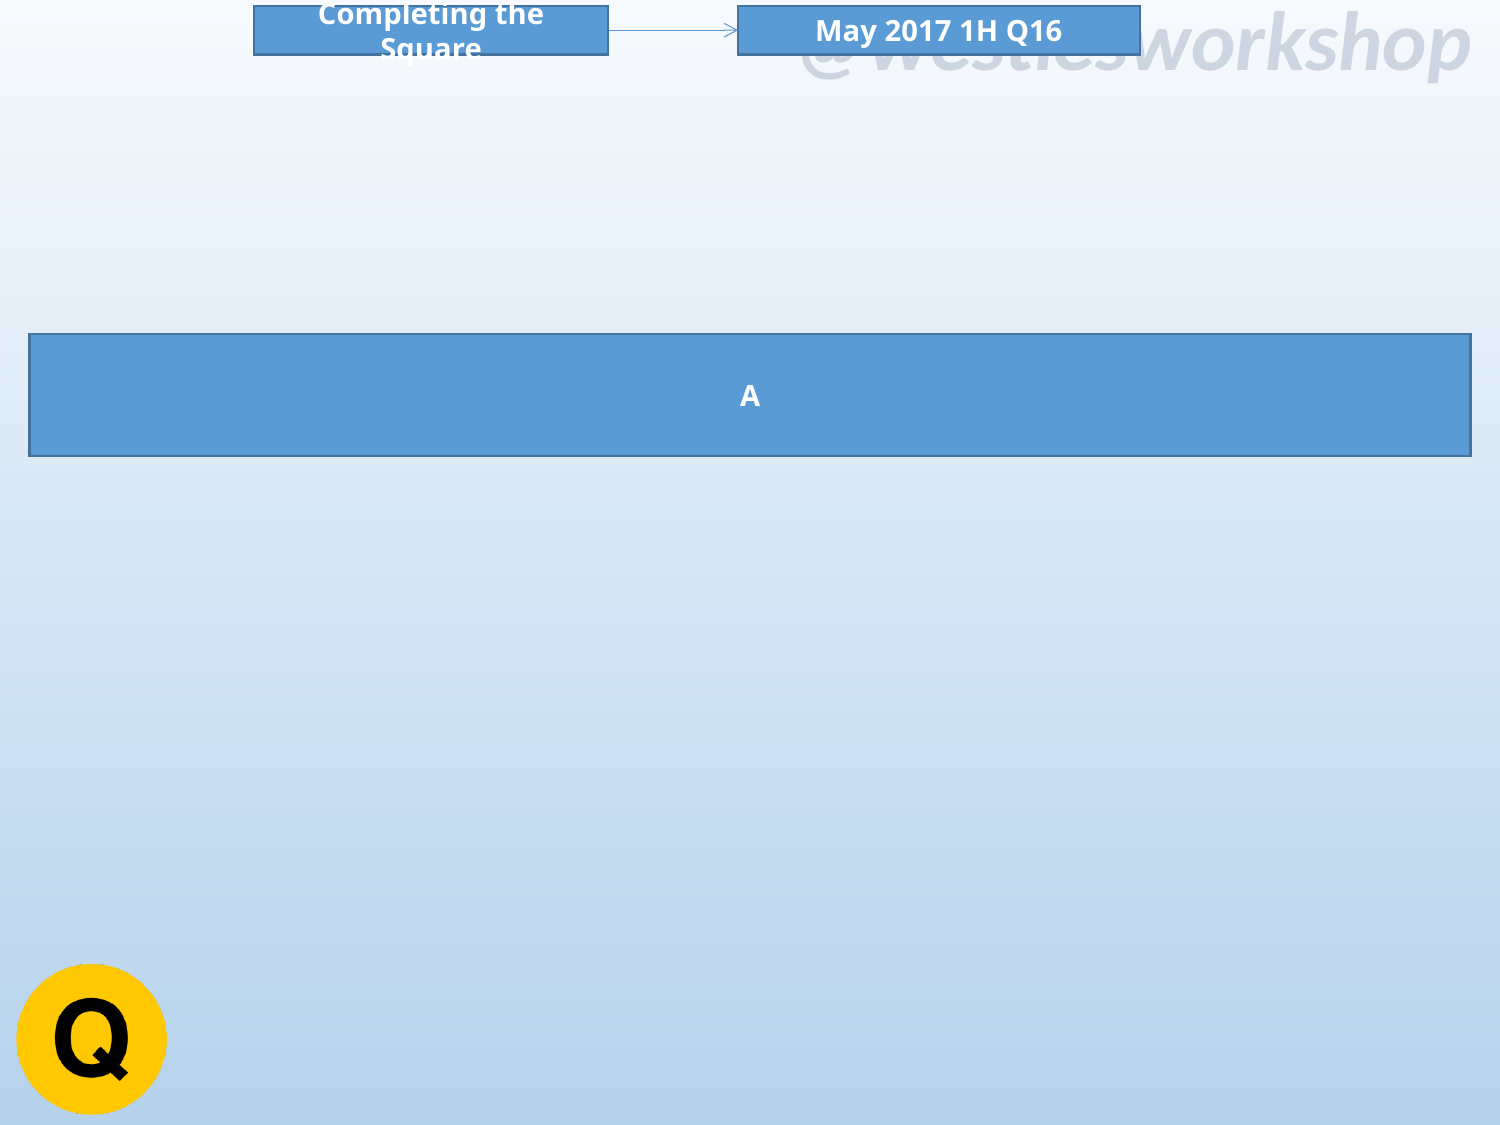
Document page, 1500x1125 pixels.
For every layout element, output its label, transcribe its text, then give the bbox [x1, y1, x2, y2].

picture [29, 333, 1471, 457]
text_box Completing the Square [253, 5, 609, 56]
picture [0, 940, 191, 1125]
text_box May 2017 1H Q16 [737, 5, 1141, 56]
